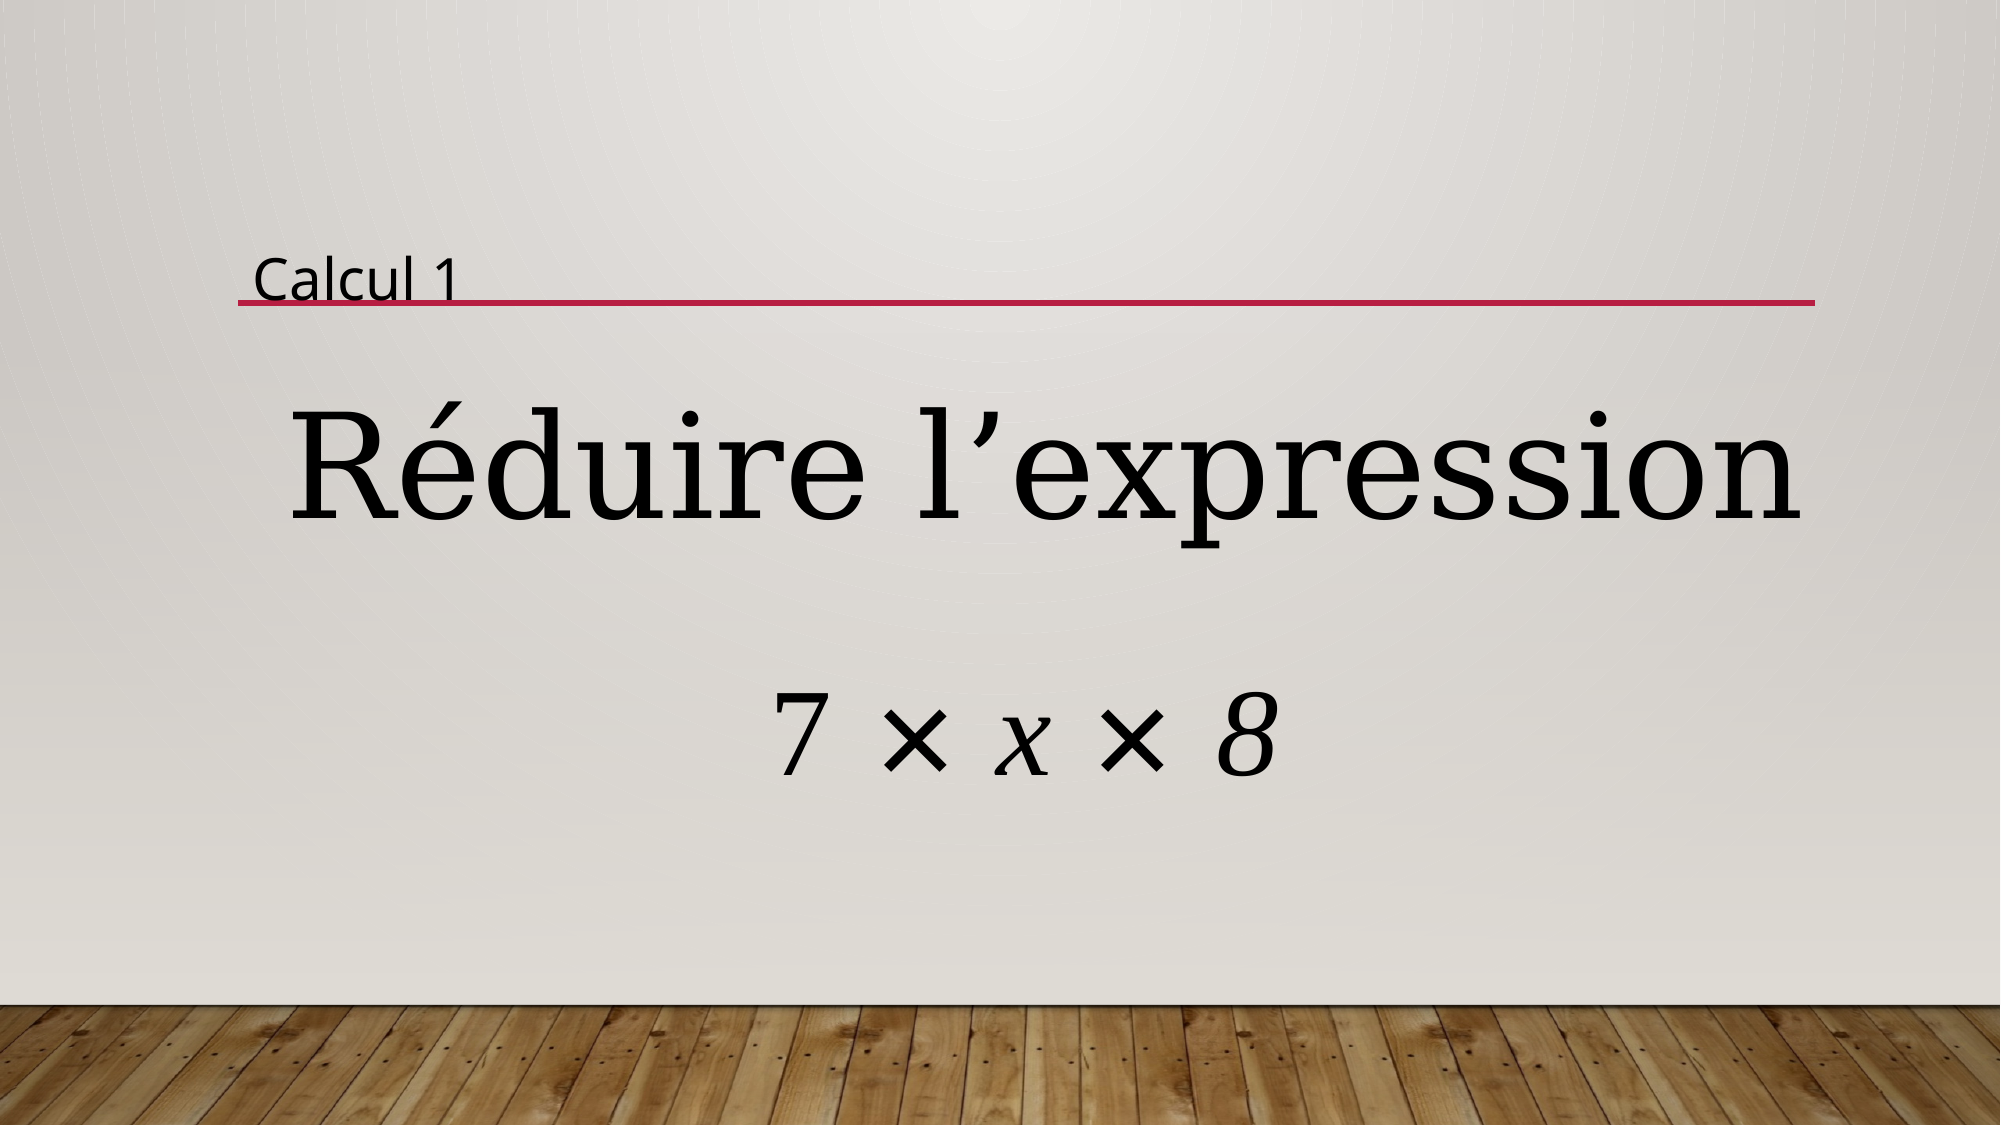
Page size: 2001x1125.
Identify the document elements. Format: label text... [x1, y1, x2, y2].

list Réduire l’expression 7 × x × 8 [180, 330, 1910, 897]
picture [0, 1005, 2000, 1125]
text_box Calcul 1 [238, 234, 602, 320]
